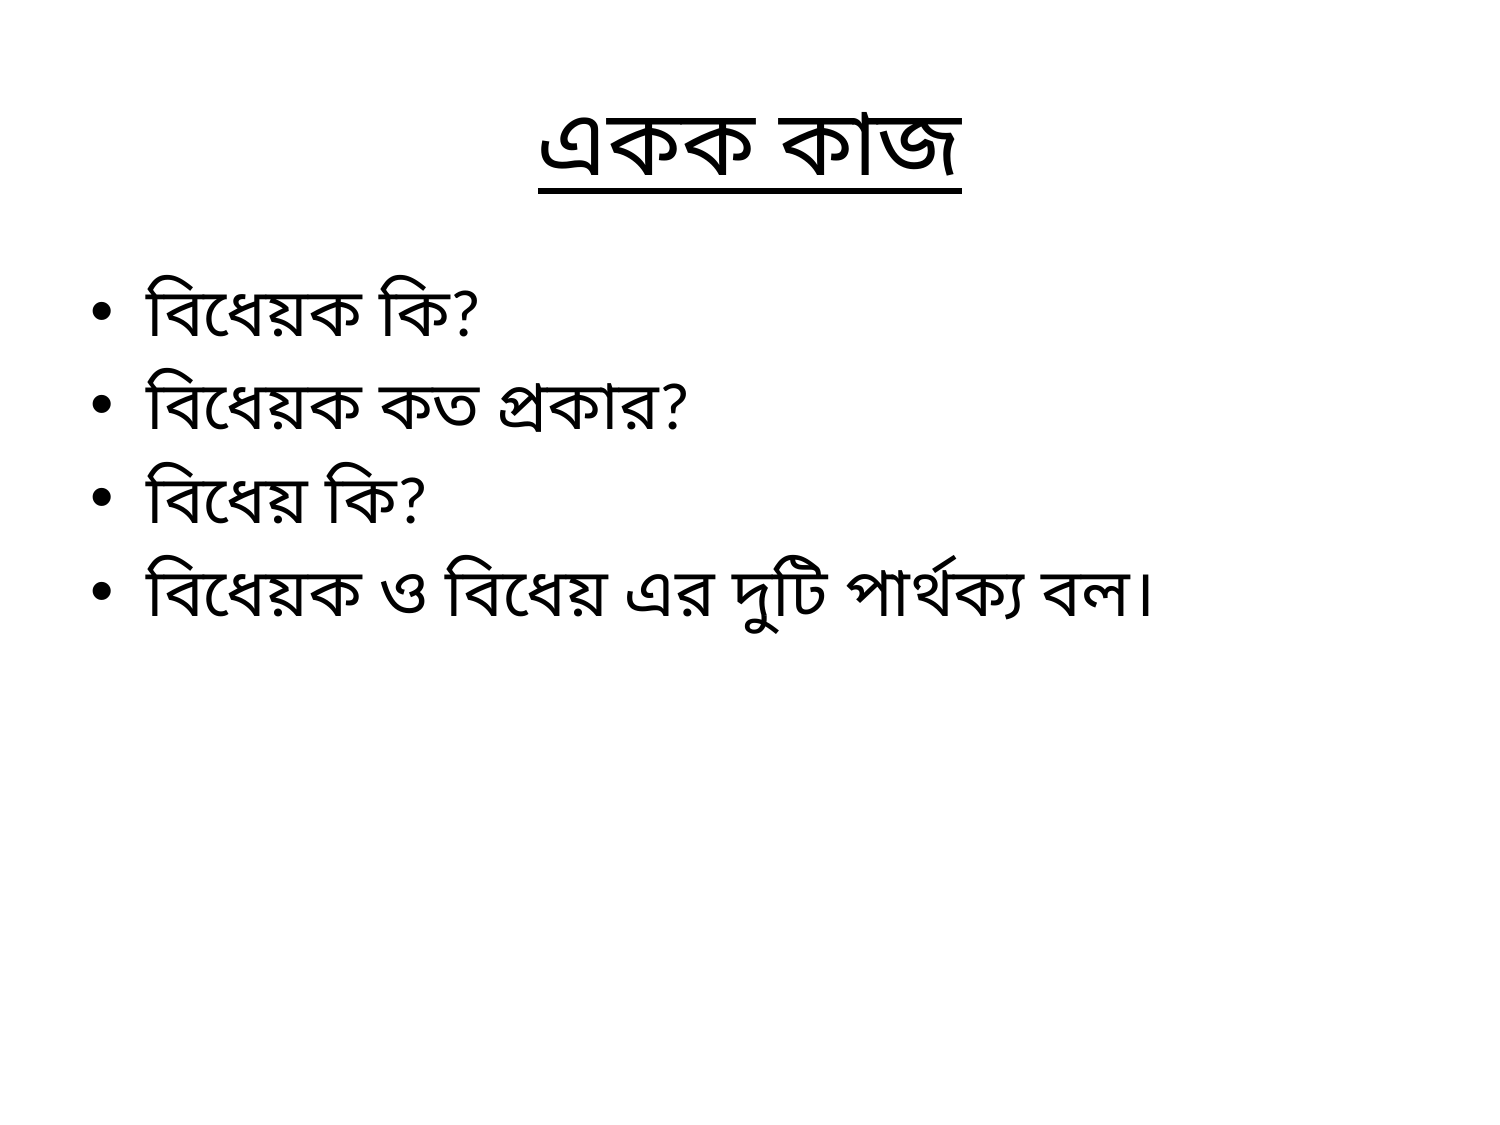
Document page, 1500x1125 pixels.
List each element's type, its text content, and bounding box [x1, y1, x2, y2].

title একক কাজ [75, 45, 1425, 233]
list বিধেয়ক কি? বিধেয়ক কত প্রকার? বিধেয় কি? বিধেয়ক ও বিধেয় এর দুটি পার্থক্য বল। [75, 262, 1425, 1005]
